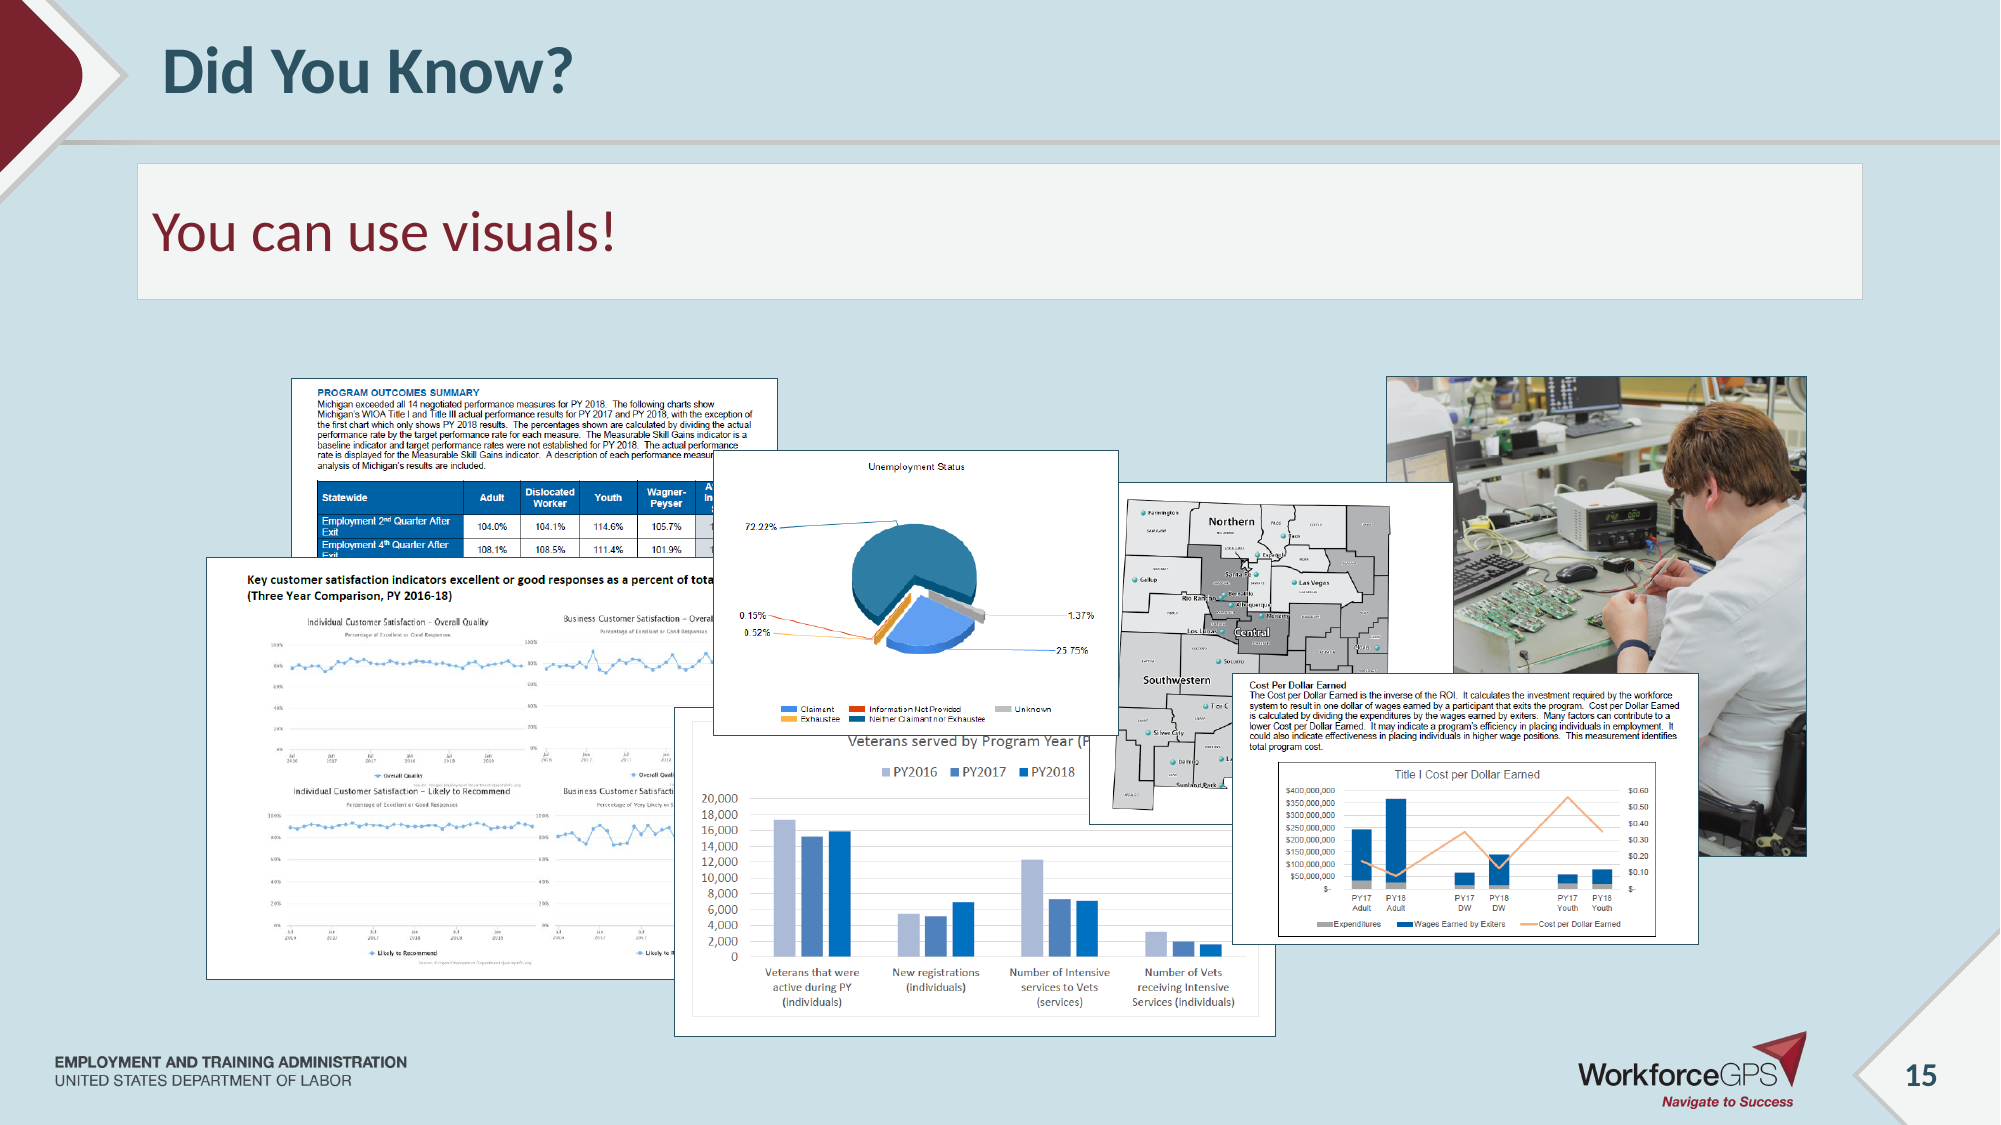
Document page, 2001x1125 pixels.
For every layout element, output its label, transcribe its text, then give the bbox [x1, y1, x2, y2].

title Did You Know? [132, 7, 1950, 137]
list You can use visuals! [137, 163, 1863, 300]
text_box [205, 376, 1808, 1037]
slide_number 15 [1867, 1042, 1975, 1103]
